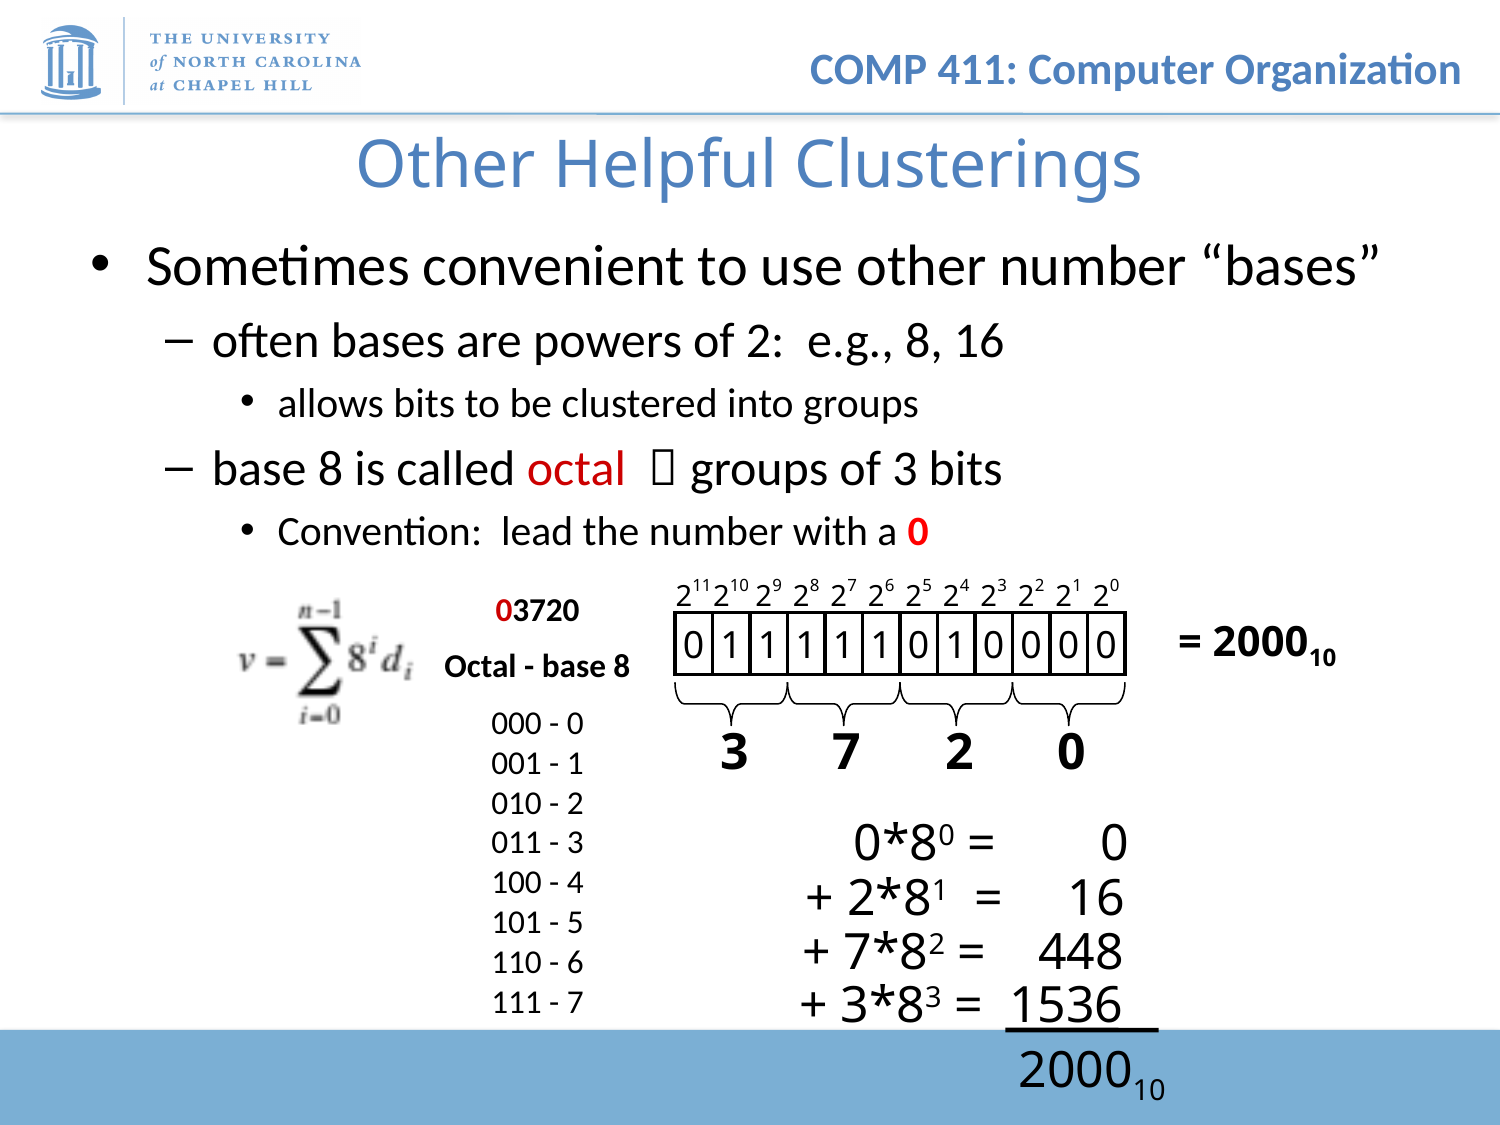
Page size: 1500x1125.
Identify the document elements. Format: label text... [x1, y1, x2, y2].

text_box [674, 612, 1126, 676]
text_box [674, 562, 1126, 612]
picture [41, 17, 361, 105]
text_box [232, 593, 418, 726]
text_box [788, 681, 901, 789]
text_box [772, 803, 1185, 1107]
list Sometimes convenient to use other number “bases” often bases are powers of 2: e.g., 8, 16 allows bits to be clustered into groups base 8 is called octal  groups of 3 bits Convention: lead the number with a 0 [75, 219, 1425, 1024]
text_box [1013, 681, 1126, 789]
text_box = 200010 [1163, 607, 1352, 679]
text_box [674, 681, 788, 789]
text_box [901, 681, 1013, 789]
title Other Helpful Clusterings [0, 113, 1500, 209]
text_box 03720 Octal - base 8 000 - 0 001 - 1 010 - 2 011 - 3 100 - 4 101 - 5 110 - 6 111 - 7 [429, 580, 646, 1028]
